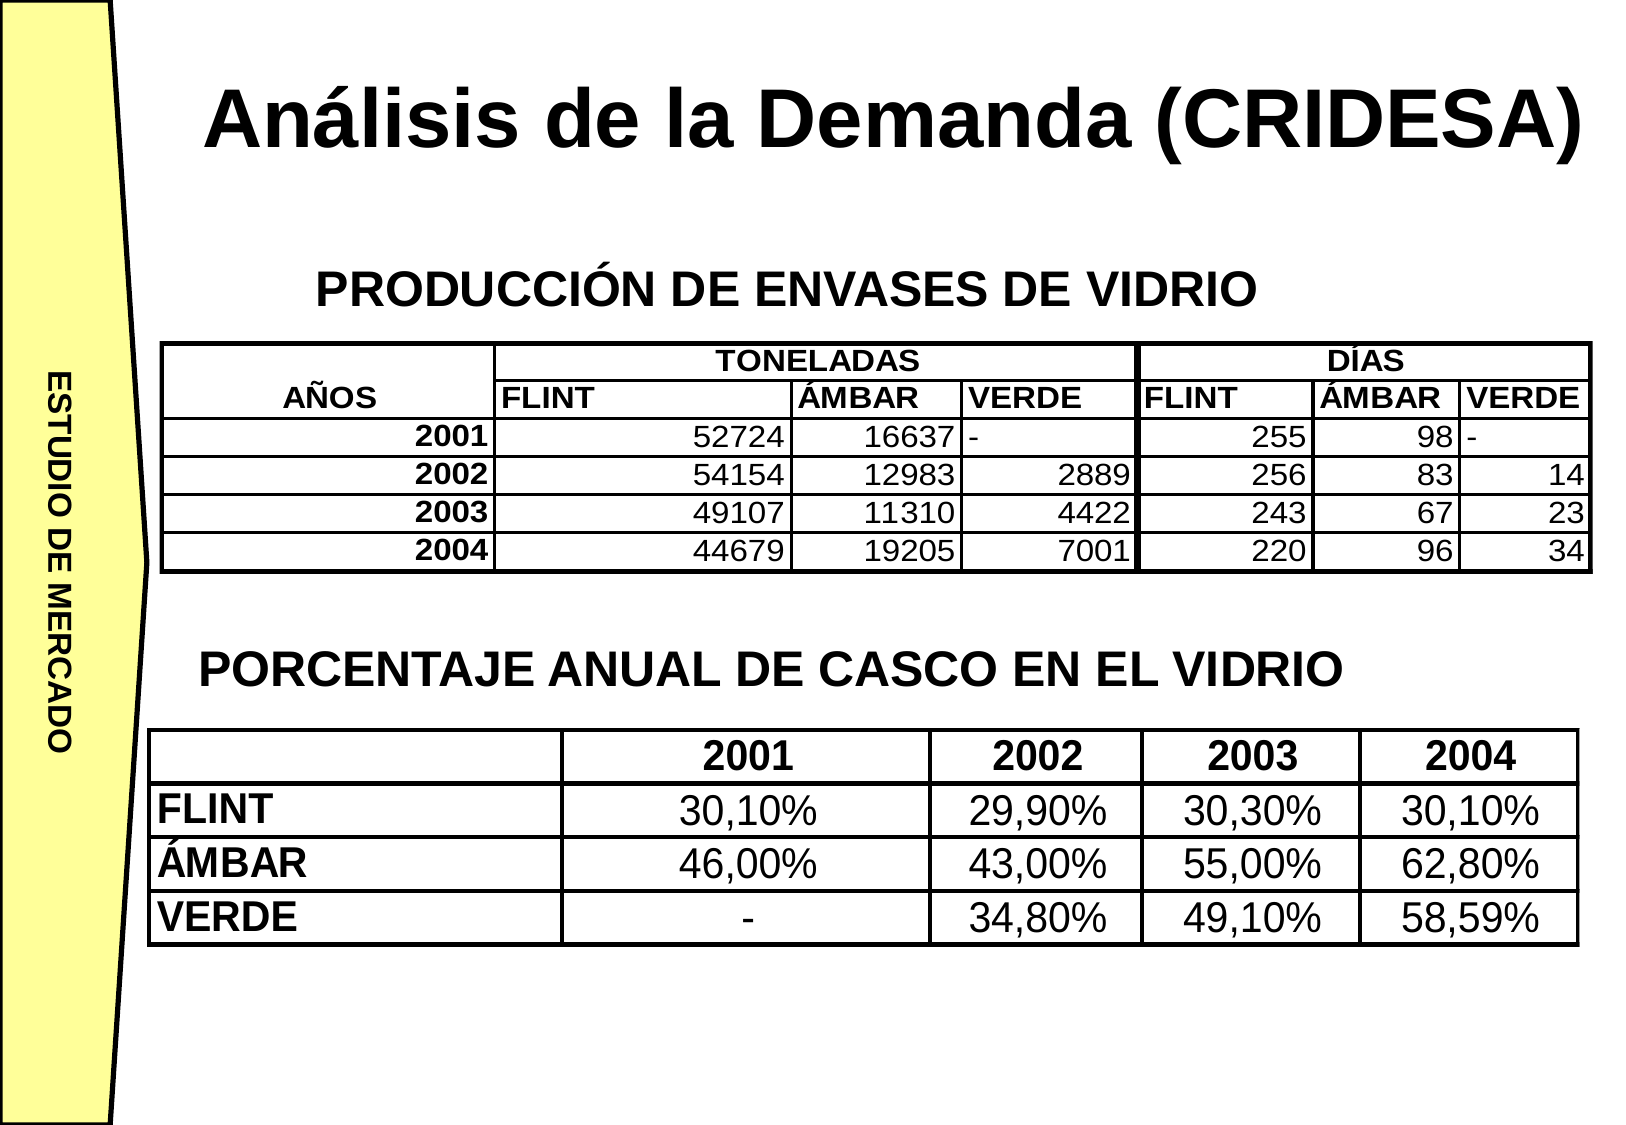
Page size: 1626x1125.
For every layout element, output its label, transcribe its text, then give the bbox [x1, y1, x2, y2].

list PRODUCCIÓN DE ENVASES DE VIDRIO [300, 255, 1365, 339]
text_box ESTUDIO DE MERCADO [0, 0, 147, 1125]
text_box PORCENTAJE ANUAL DE CASCO EN EL VIDRIO [183, 628, 1478, 726]
picture [146, 727, 1581, 948]
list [159, 340, 1594, 575]
text_box Análisis de la Demanda (CRIDESA) [162, 20, 1625, 208]
